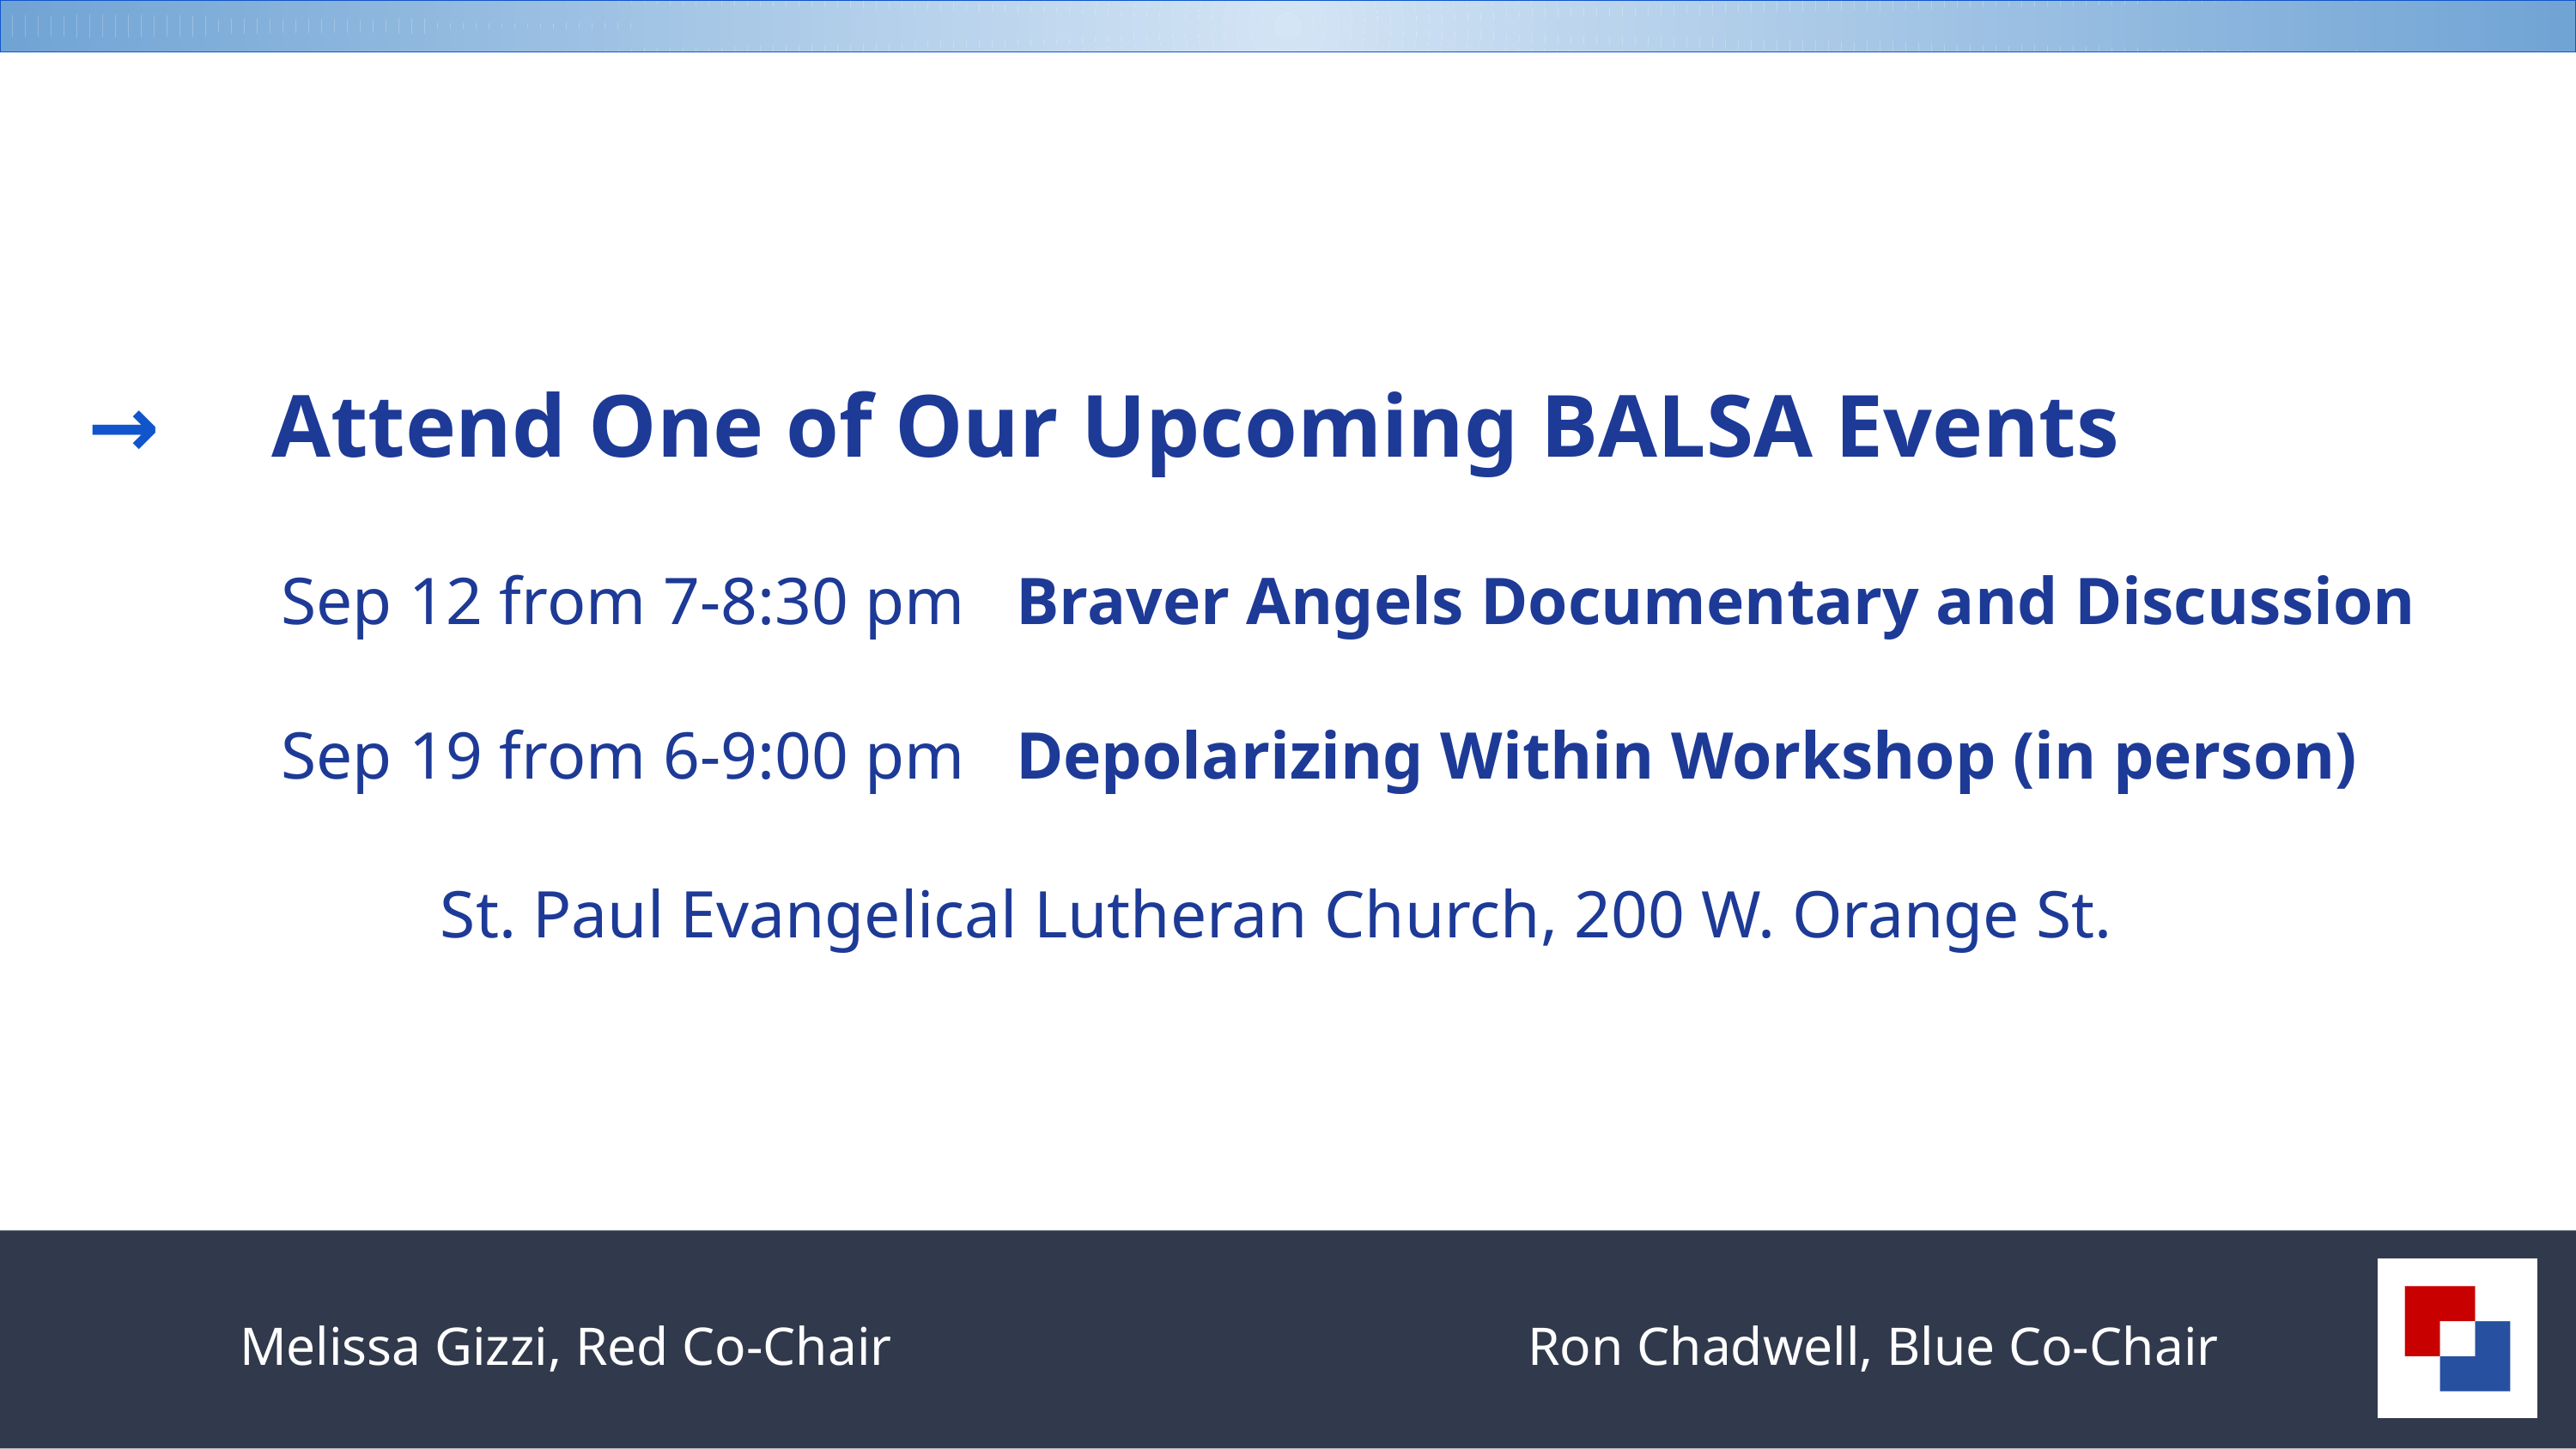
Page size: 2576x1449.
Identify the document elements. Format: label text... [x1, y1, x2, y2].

text_box → Attend One of Our Upcoming BALSA Events Sep 12 from 7-8:30 pm Braver Angels Documentary and Discussion Sep 19 from 6-9:00 pm Depolarizing Within Workshop (in person) St. Paul Evangelical Lutheran Church, 200 W. Orange St. [75, 208, 2479, 1243]
picture [2378, 1258, 2537, 1419]
text_box Melissa Gizzi, Red Co-Chair Ron Chadwell, Blue Co-Chair [75, 1270, 2320, 1418]
text_box [0, 0, 2576, 52]
